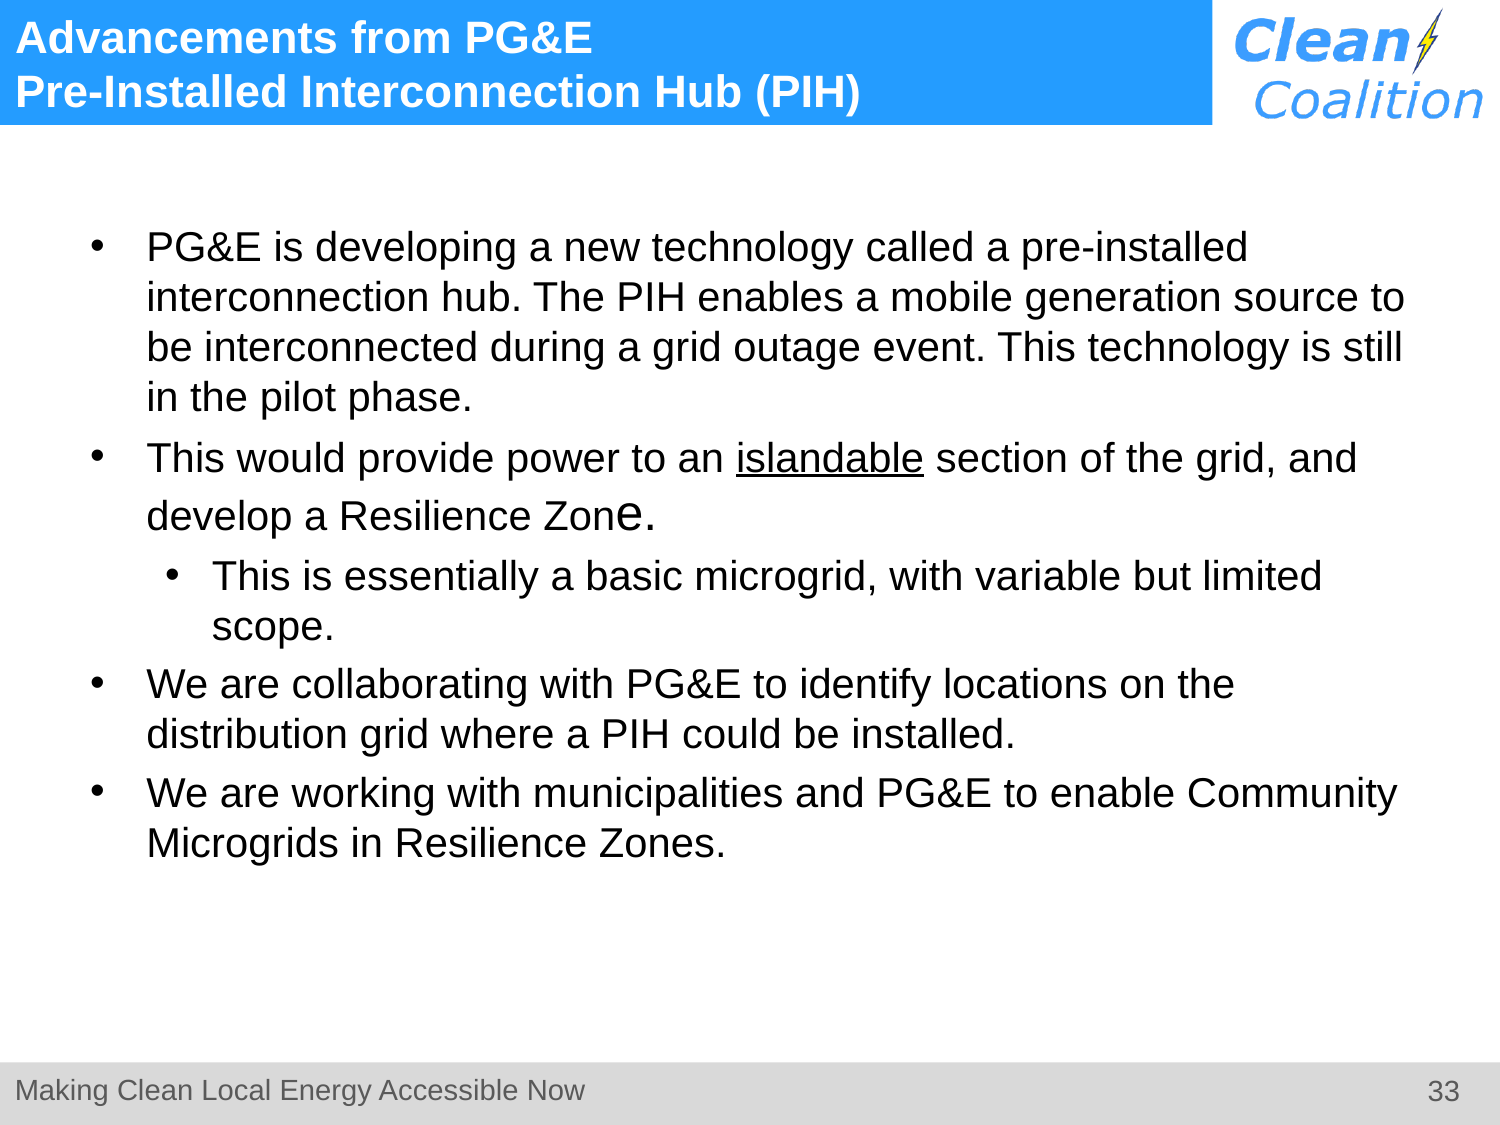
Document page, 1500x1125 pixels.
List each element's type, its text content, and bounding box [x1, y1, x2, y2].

title Advancements from PG&E Pre-Installed Interconnection Hub (PIH) [0, 0, 1200, 125]
list PG&E is developing a new technology called a pre-installed interconnection hub. The PIH enables a mobile generation source to be interconnected during a grid outage event. This technology is still in the pilot phase. This would provide power to an islandable section of the grid, and develop a Resilience Zone. This is essentially a basic microgrid, with variable but limited scope. We are collaborating with PG&E to identify locations on the distribution grid where a PIH could be installed. We are working with municipalities and PG&E to enable Community Microgrids in Resilience Zones. [75, 212, 1425, 955]
